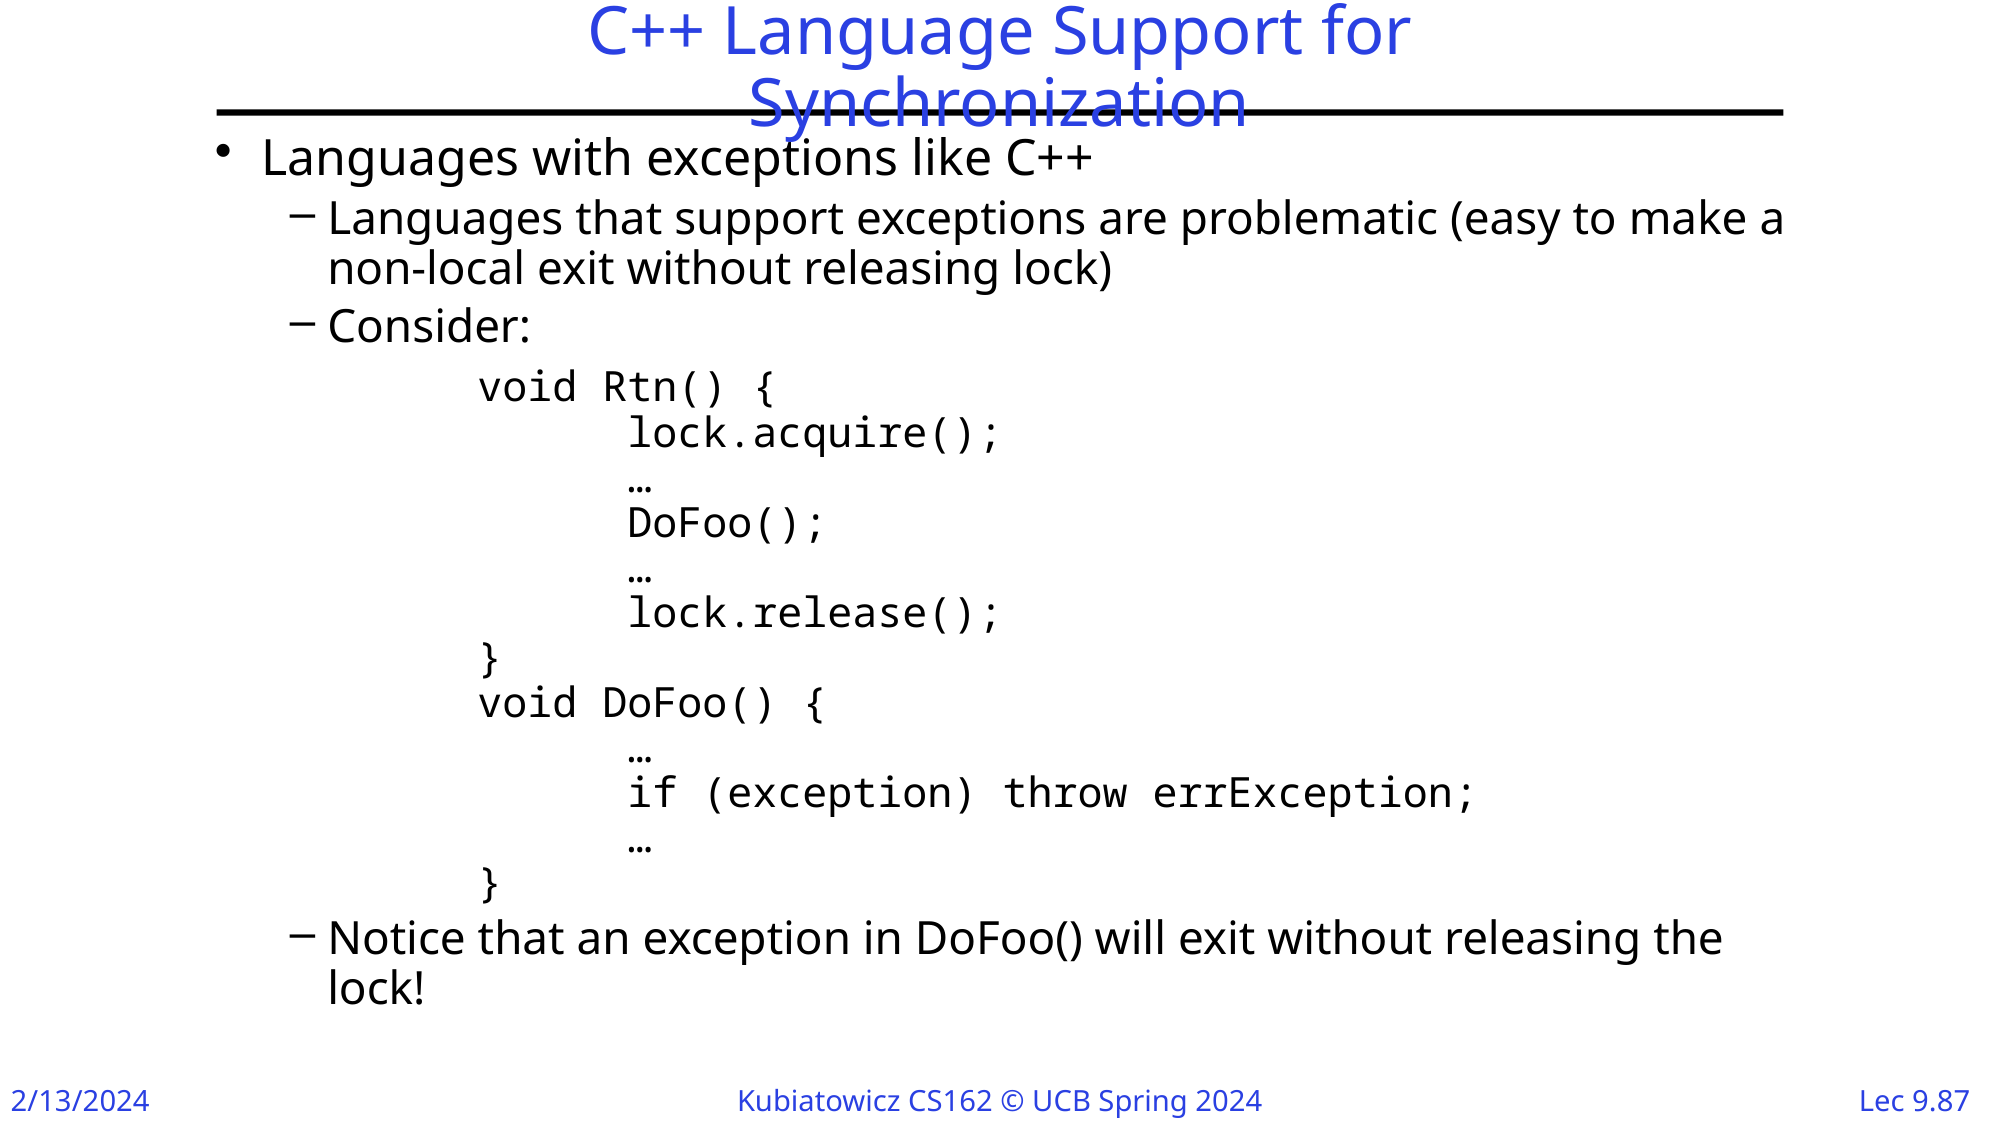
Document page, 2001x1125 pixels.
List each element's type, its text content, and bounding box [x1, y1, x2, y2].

title C++ Language Support for Synchronization [324, 24, 1675, 113]
list Languages with exceptions like C++ Languages that support exceptions are problematic (easy to make a non-local exit without releasing lock) Consider: void Rtn() { lock.acquire(); … DoFoo(); … lock.release(); } void DoFoo() { … if (exception) throw errException; … } Notice that an exception in DoFoo() will exit without releasing the lock! [200, 125, 1825, 1088]
